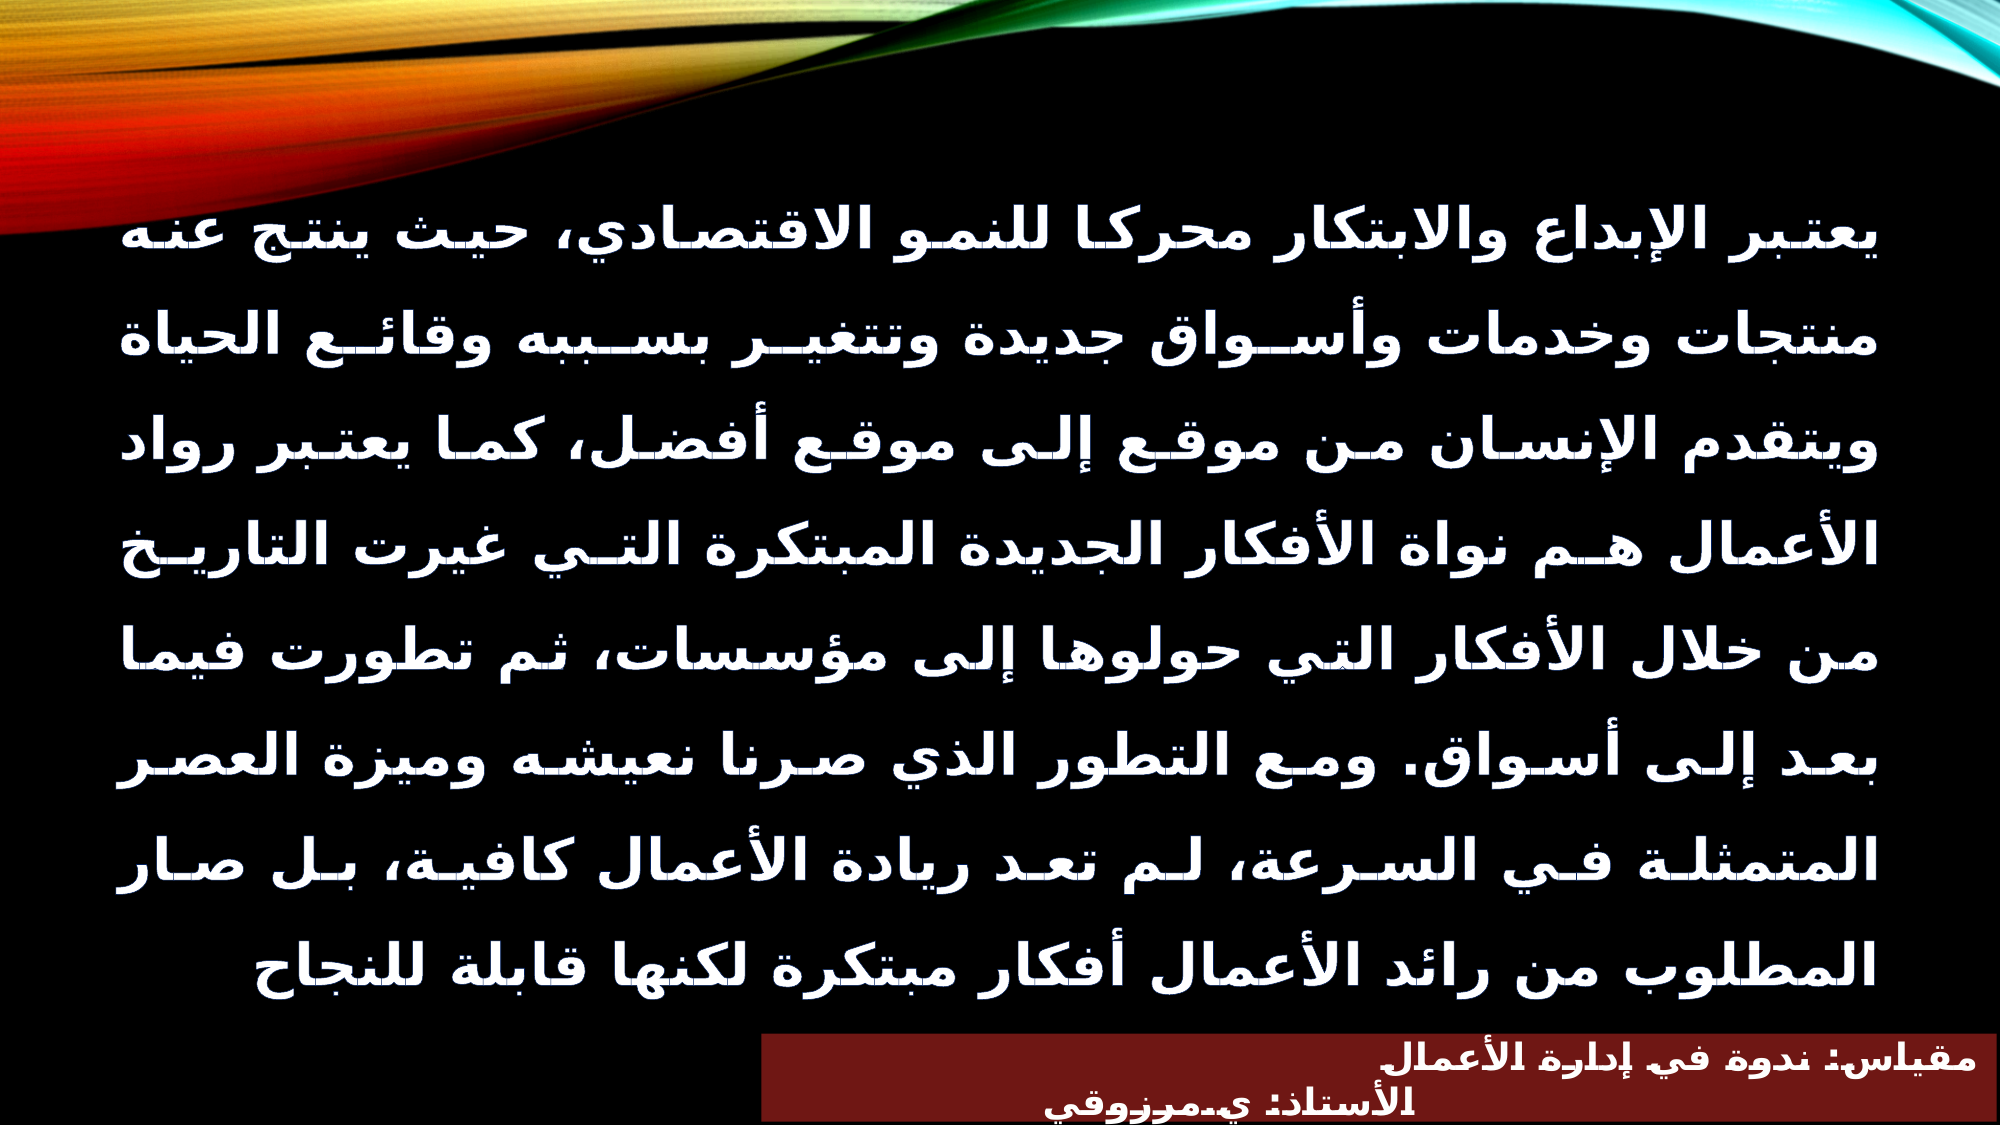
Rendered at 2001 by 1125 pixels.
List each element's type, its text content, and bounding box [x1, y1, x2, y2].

picture [0, 0, 2000, 237]
text_box مقياس: ندوة في إدارة الأعمال الأستاذ: ي.مرزوقي [761, 1033, 1997, 1122]
text_box يعتبر الإبداع والابتكار محركا للنمو الاقتصادي، حيث ينتج عنه منتجات وخدمات وأسواق جديدة وتتغير بسببه وقائع الحياة ويتقدم الإنسان من موقع إلى موقع أفضل، كما يعتبر رواد الأعمال هم نواة الأفكار الجديدة المبتكرة التي غيرت التاريخ من خلال الأفكار التي حولوها إلى مؤسسات، ثم تطورت فيما بعد إلى أسواق. ومع التطور الذي صرنا نعيشه وميزة العصر المتمثلة في السرعة، لم تعد ريادة الأعمال كافية، بل صار المطلوب من رائد الأعمال أفكار مبتكرة لكنها قابلة للنجاح [103, 147, 1897, 1067]
